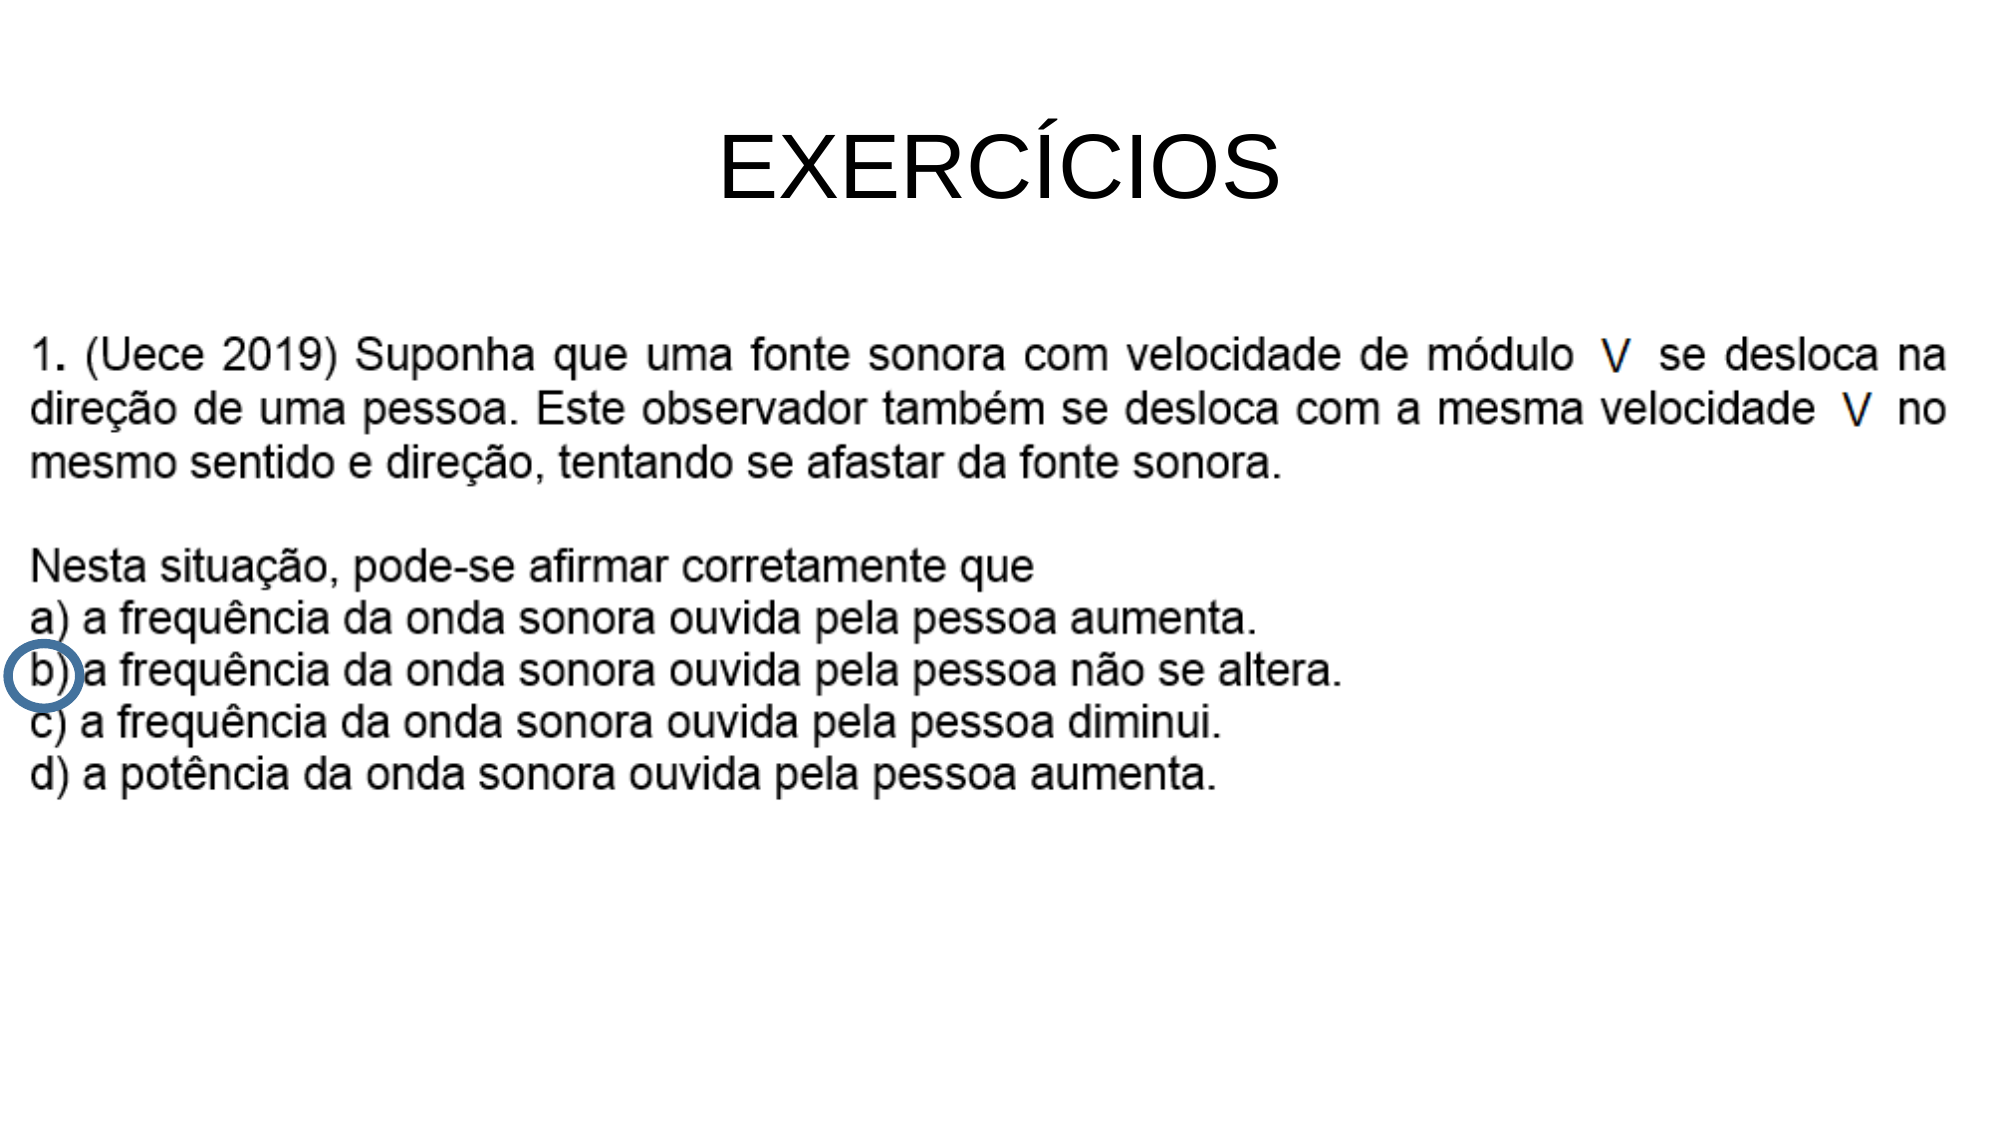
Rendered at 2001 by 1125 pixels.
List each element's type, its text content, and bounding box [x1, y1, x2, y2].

picture [8, 311, 1992, 814]
title EXERCÍCIOS [137, 59, 1863, 278]
